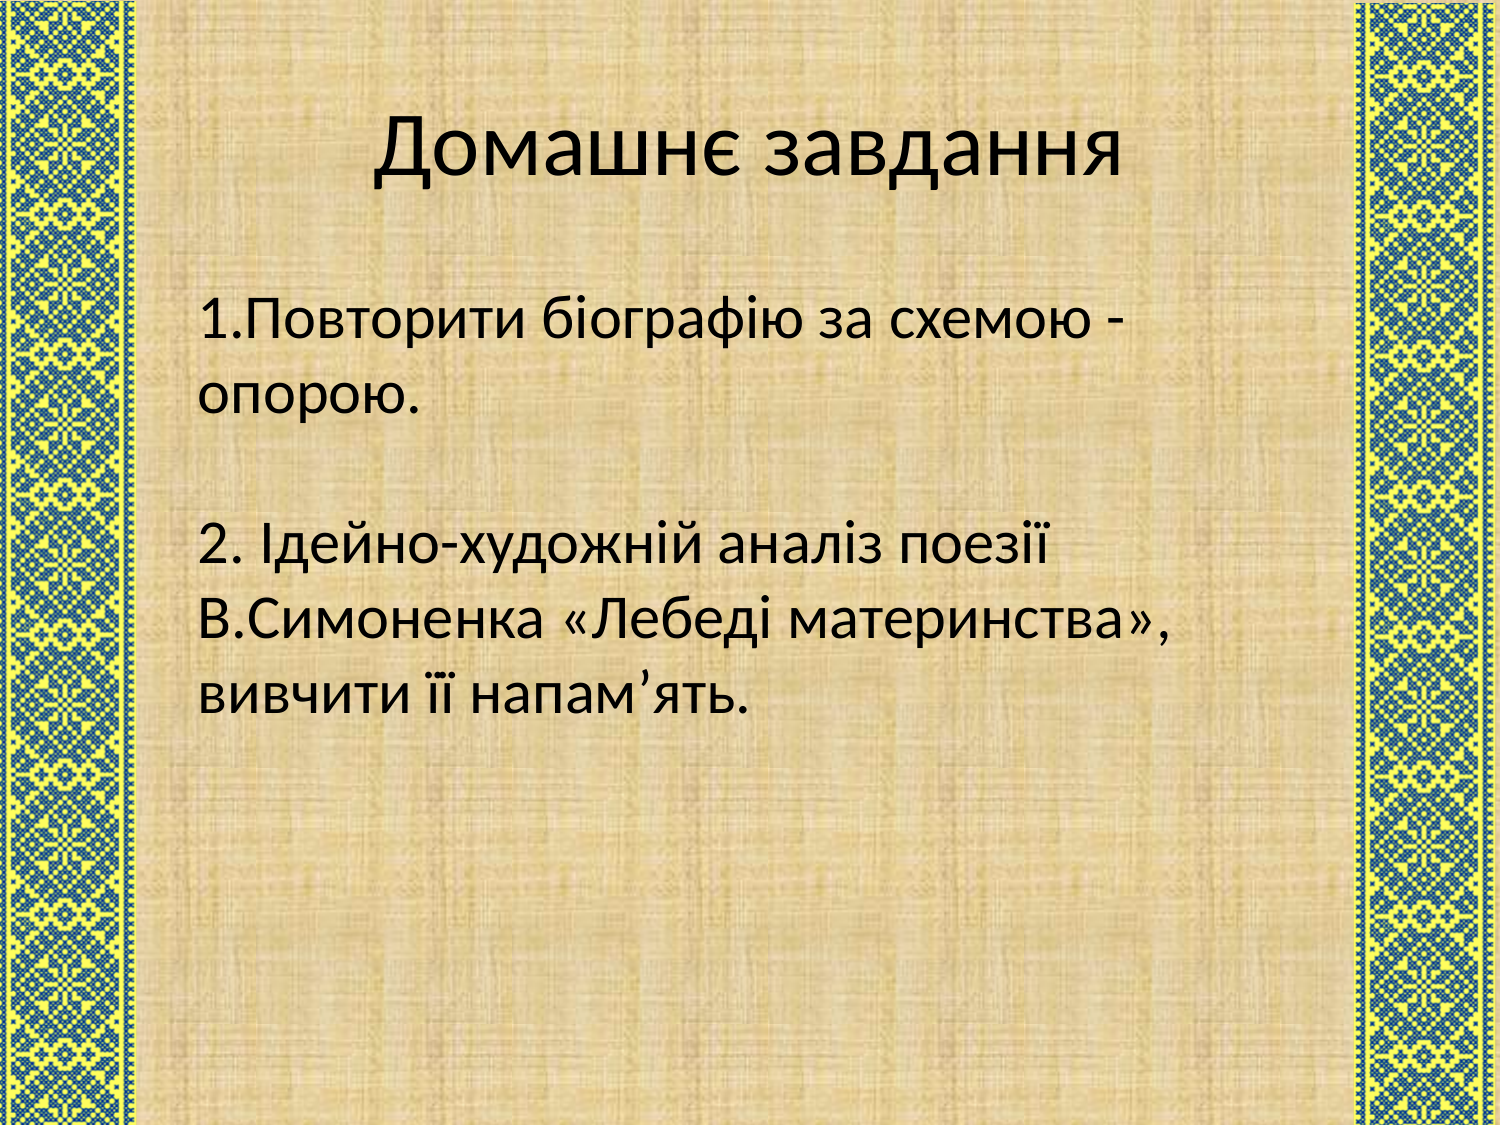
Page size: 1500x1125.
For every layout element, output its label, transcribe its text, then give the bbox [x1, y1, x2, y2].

picture [0, 0, 1500, 1125]
text_box 1.Повторити біографію за схемою - опорою. 2. Ідейно-художній аналіз поезії В.Симоненка «Лебеді материнства», вивчити її напам’ять. [183, 268, 1330, 733]
title Домашнє завдання [157, 45, 1330, 233]
